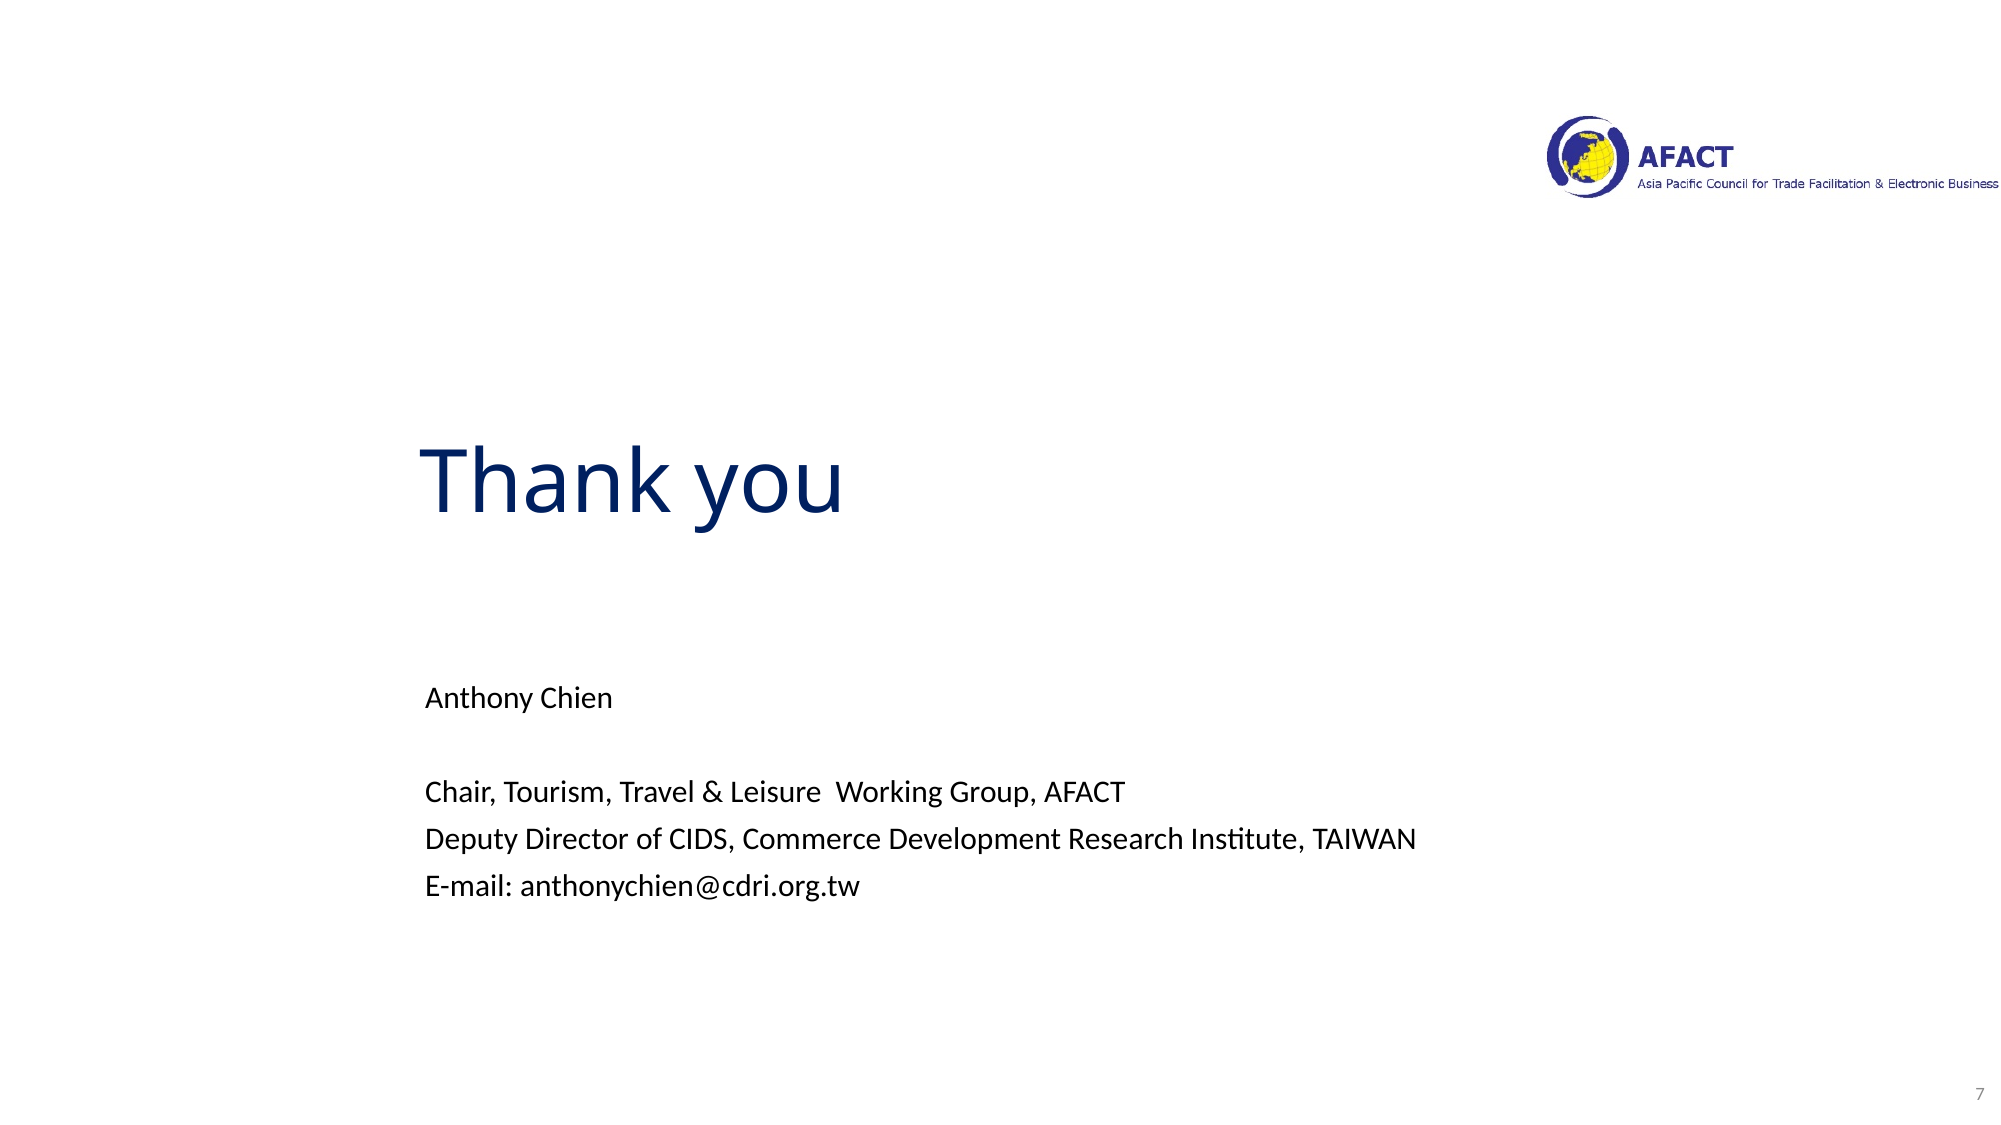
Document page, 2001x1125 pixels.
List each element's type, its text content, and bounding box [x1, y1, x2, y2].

picture [1545, 113, 2000, 199]
title Thank you [411, 120, 1650, 540]
subtitle Anthony Chien Chair, Tourism, Travel & Leisure Working Group, AFACT Deputy Director of CIDS, Commerce Development Research Institute, TAIWAN E-mail: anthonychien@cdri.org.tw [417, 672, 1650, 913]
slide_number 7 [1661, 1062, 2000, 1124]
